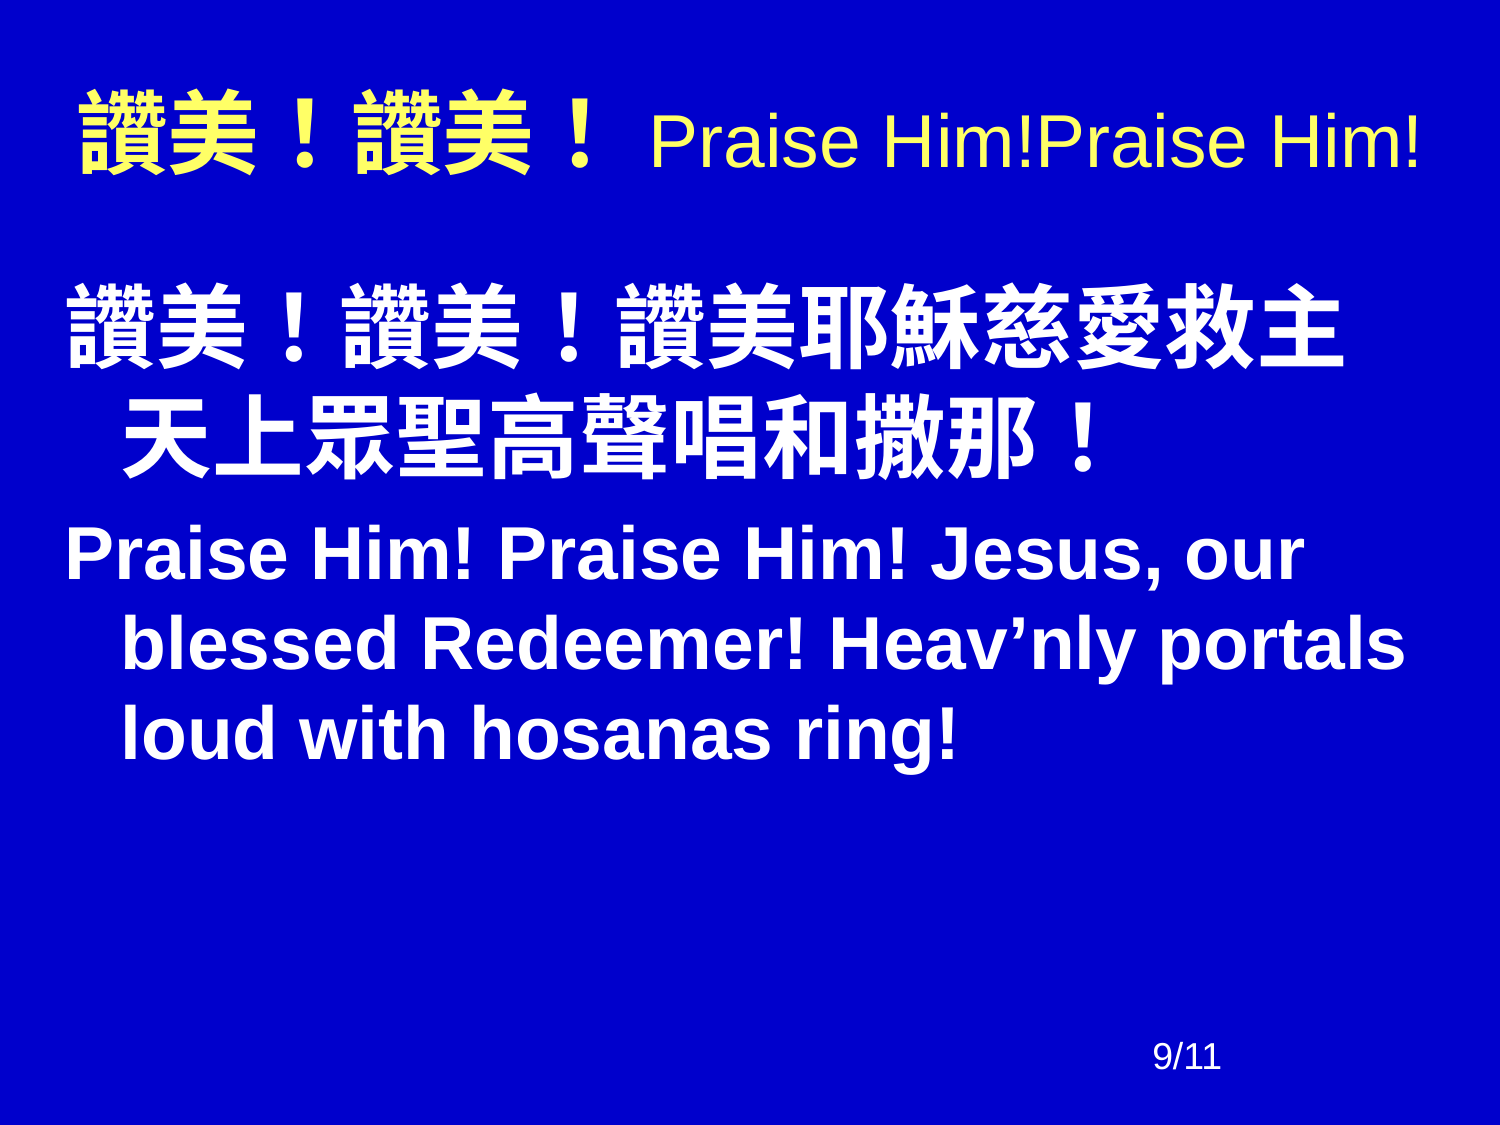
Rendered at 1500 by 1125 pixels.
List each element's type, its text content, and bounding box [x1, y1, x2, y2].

title 讚美！讚美！Praise Him!Praise Him! [49, 37, 1451, 226]
text_box 9/11 [1137, 1024, 1400, 1085]
list 讚美！讚美！讚美耶穌慈愛救主 天上眾聖高聲唱和撒那！ Praise Him! Praise Him! Jesus, our blessed Redeemer! Heav’nly portals loud with hosanas ring! [49, 262, 1451, 1001]
